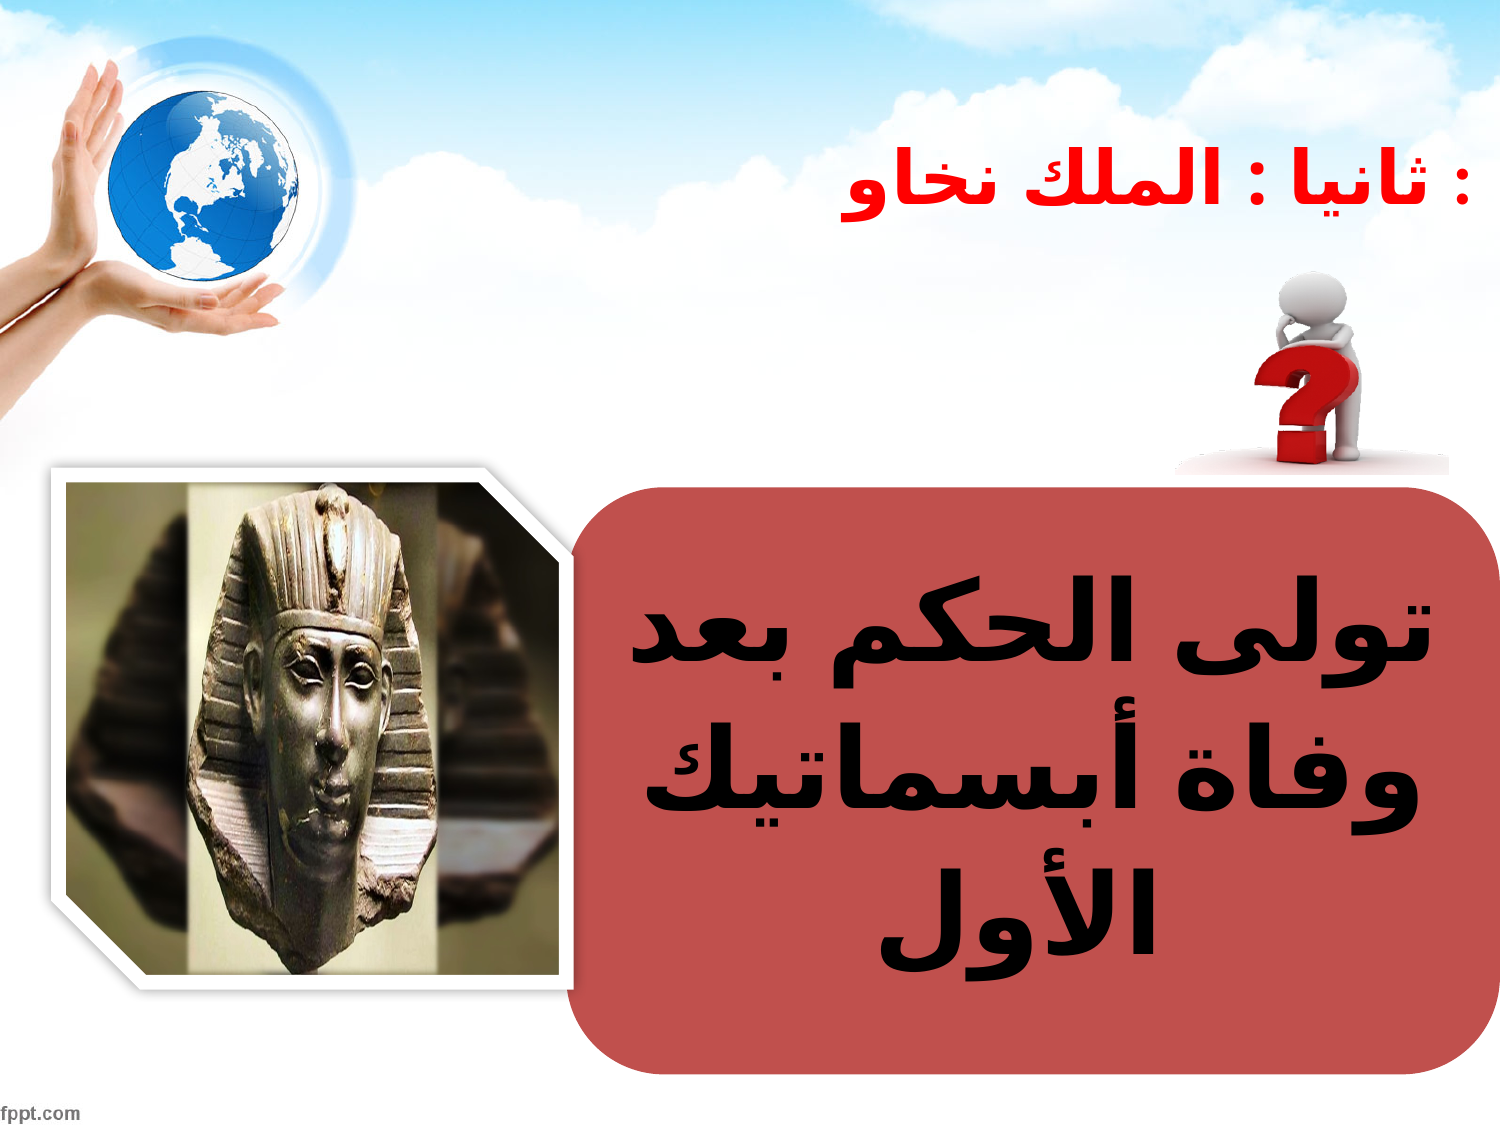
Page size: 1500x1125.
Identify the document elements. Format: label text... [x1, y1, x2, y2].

title ثانيا : الملك نخاو : [154, 136, 1500, 212]
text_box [565, 486, 1500, 1075]
picture [0, 0, 1500, 1125]
